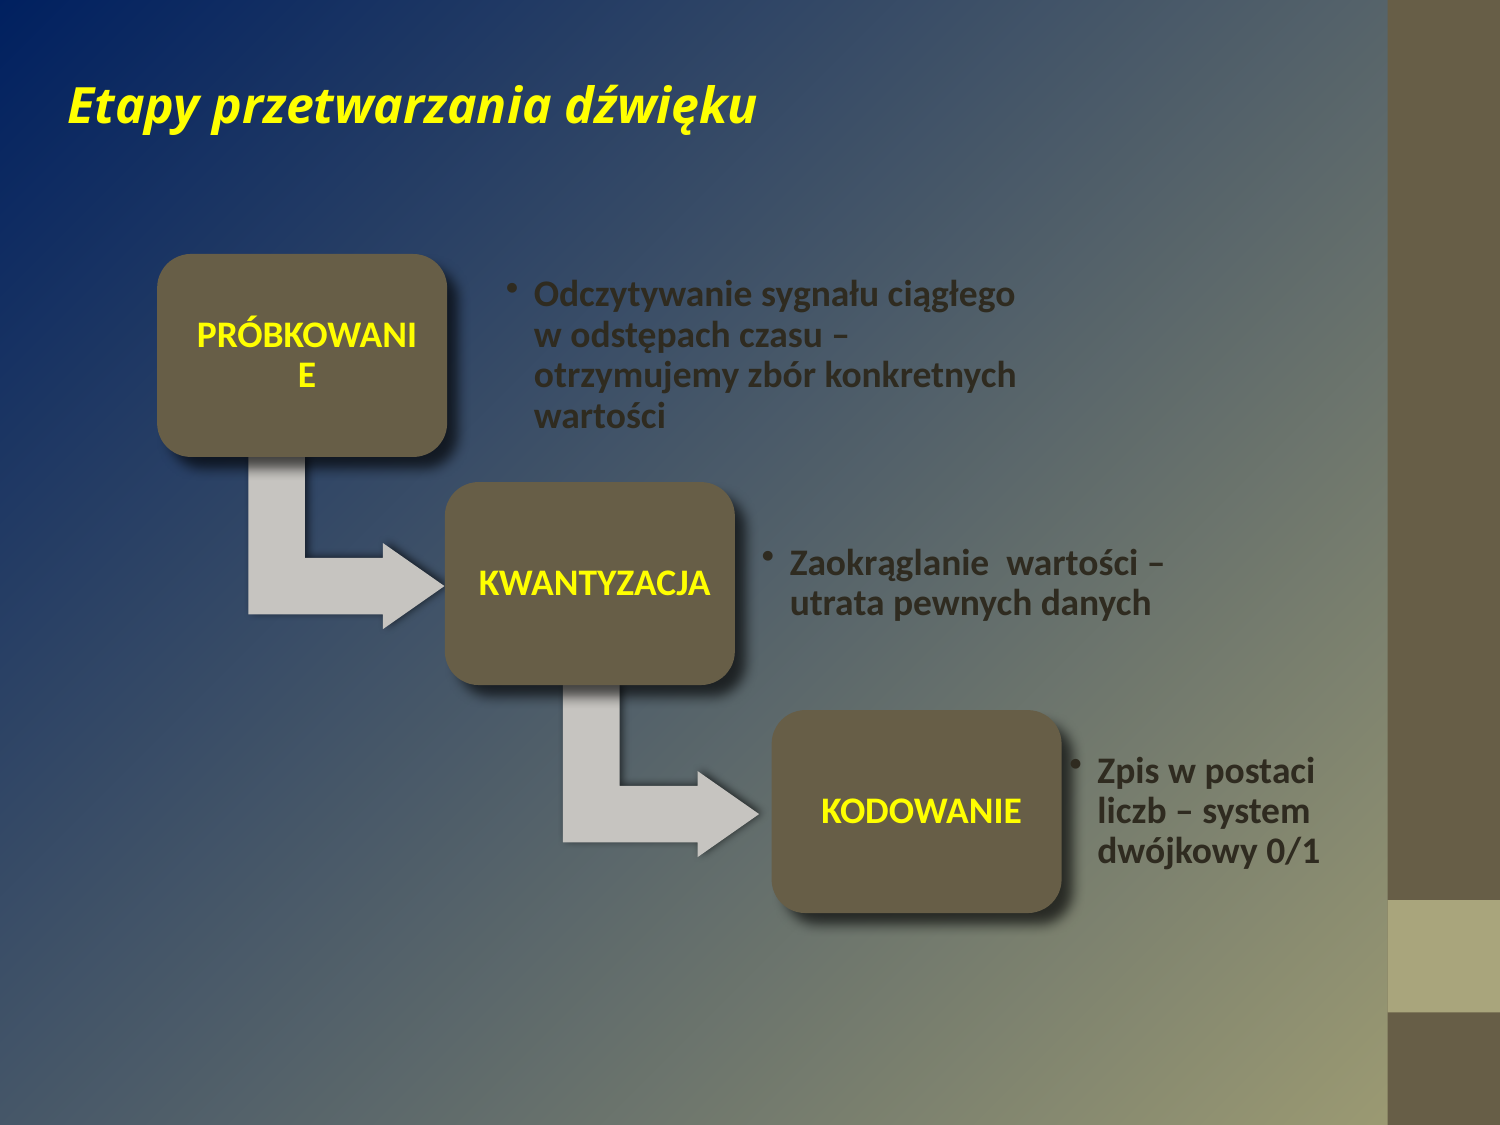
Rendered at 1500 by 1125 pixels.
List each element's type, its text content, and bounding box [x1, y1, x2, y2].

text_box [135, 249, 1377, 918]
text_box Etapy przetwarzania dźwięku [53, 66, 1326, 142]
